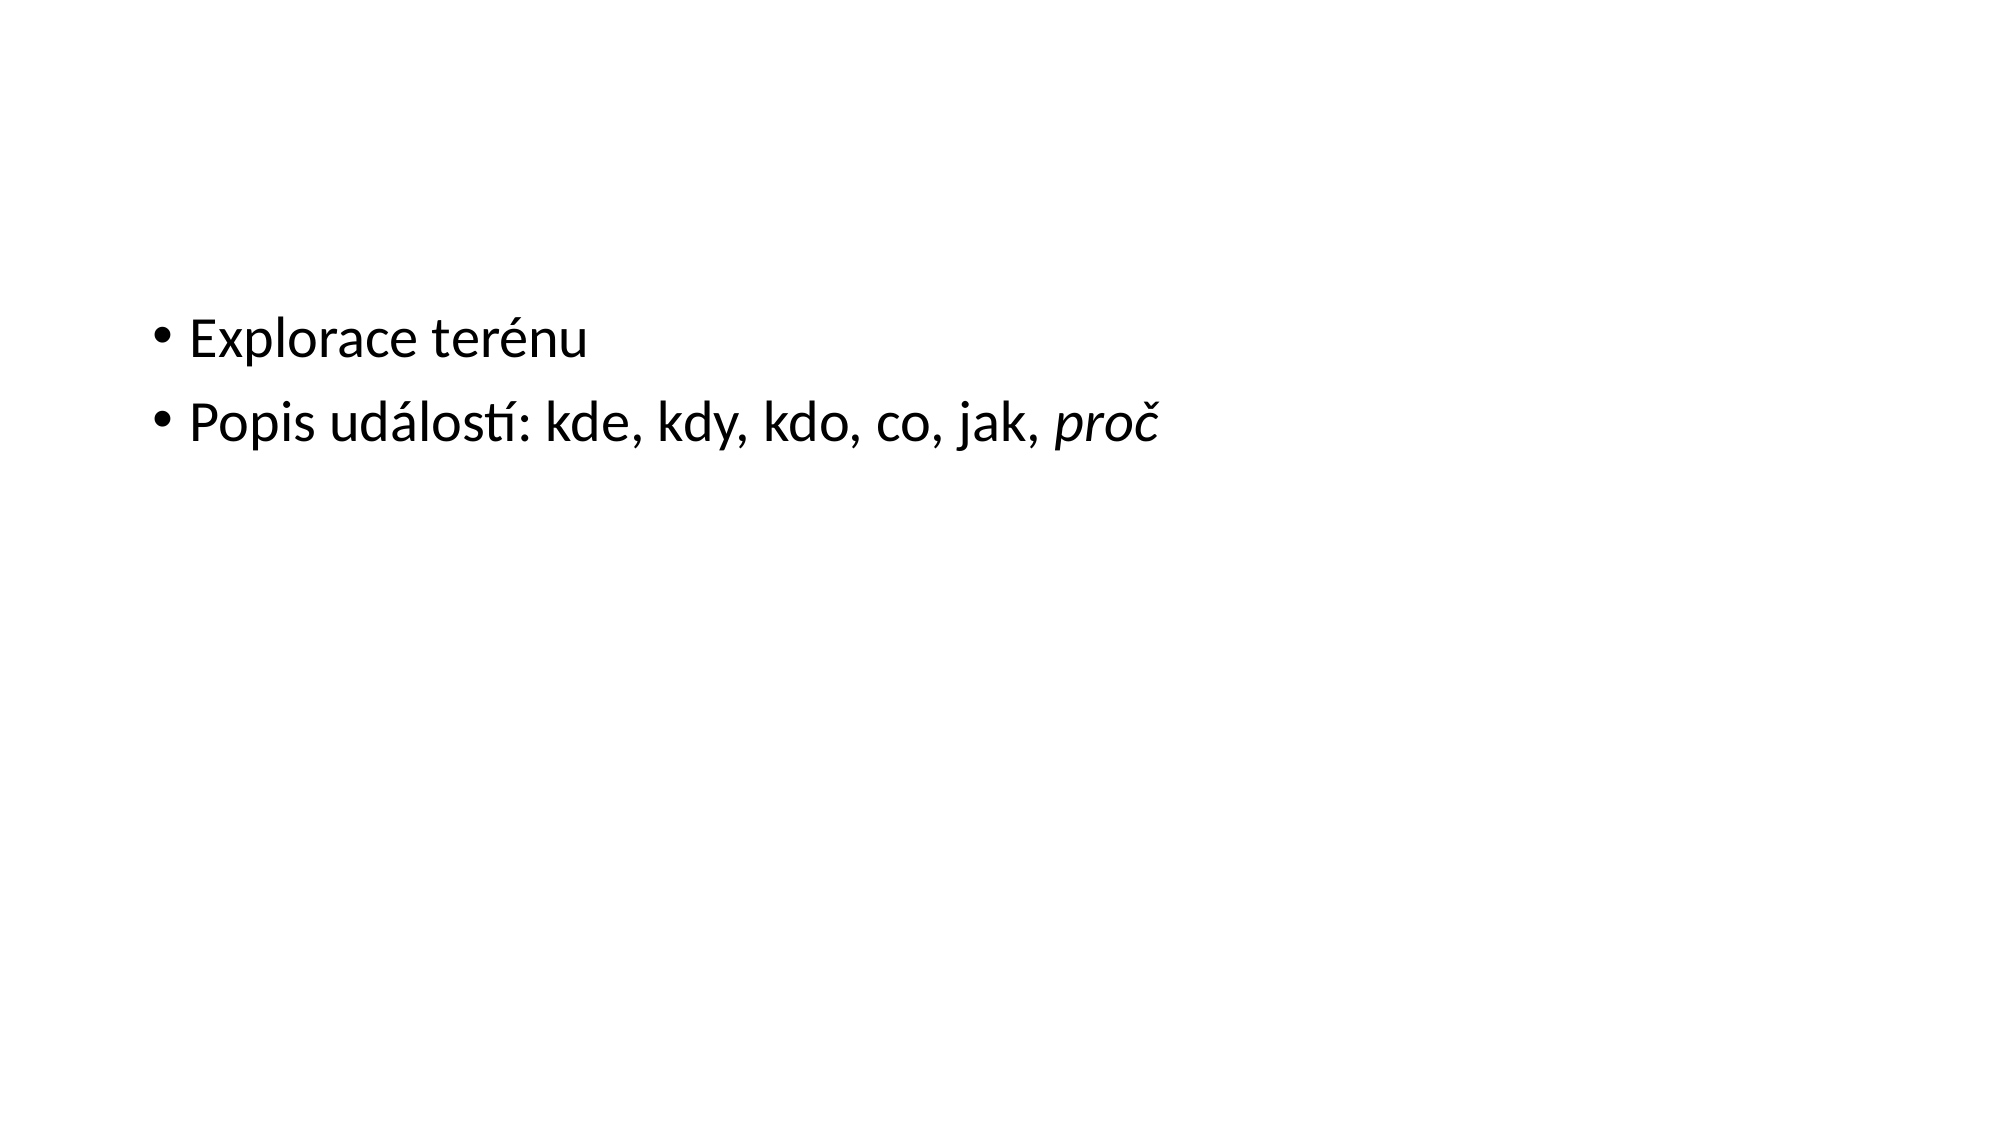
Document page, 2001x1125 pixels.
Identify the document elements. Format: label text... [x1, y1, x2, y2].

list Explorace terénu Popis událostí: kde, kdy, kdo, co, jak, proč [137, 299, 1863, 1014]
